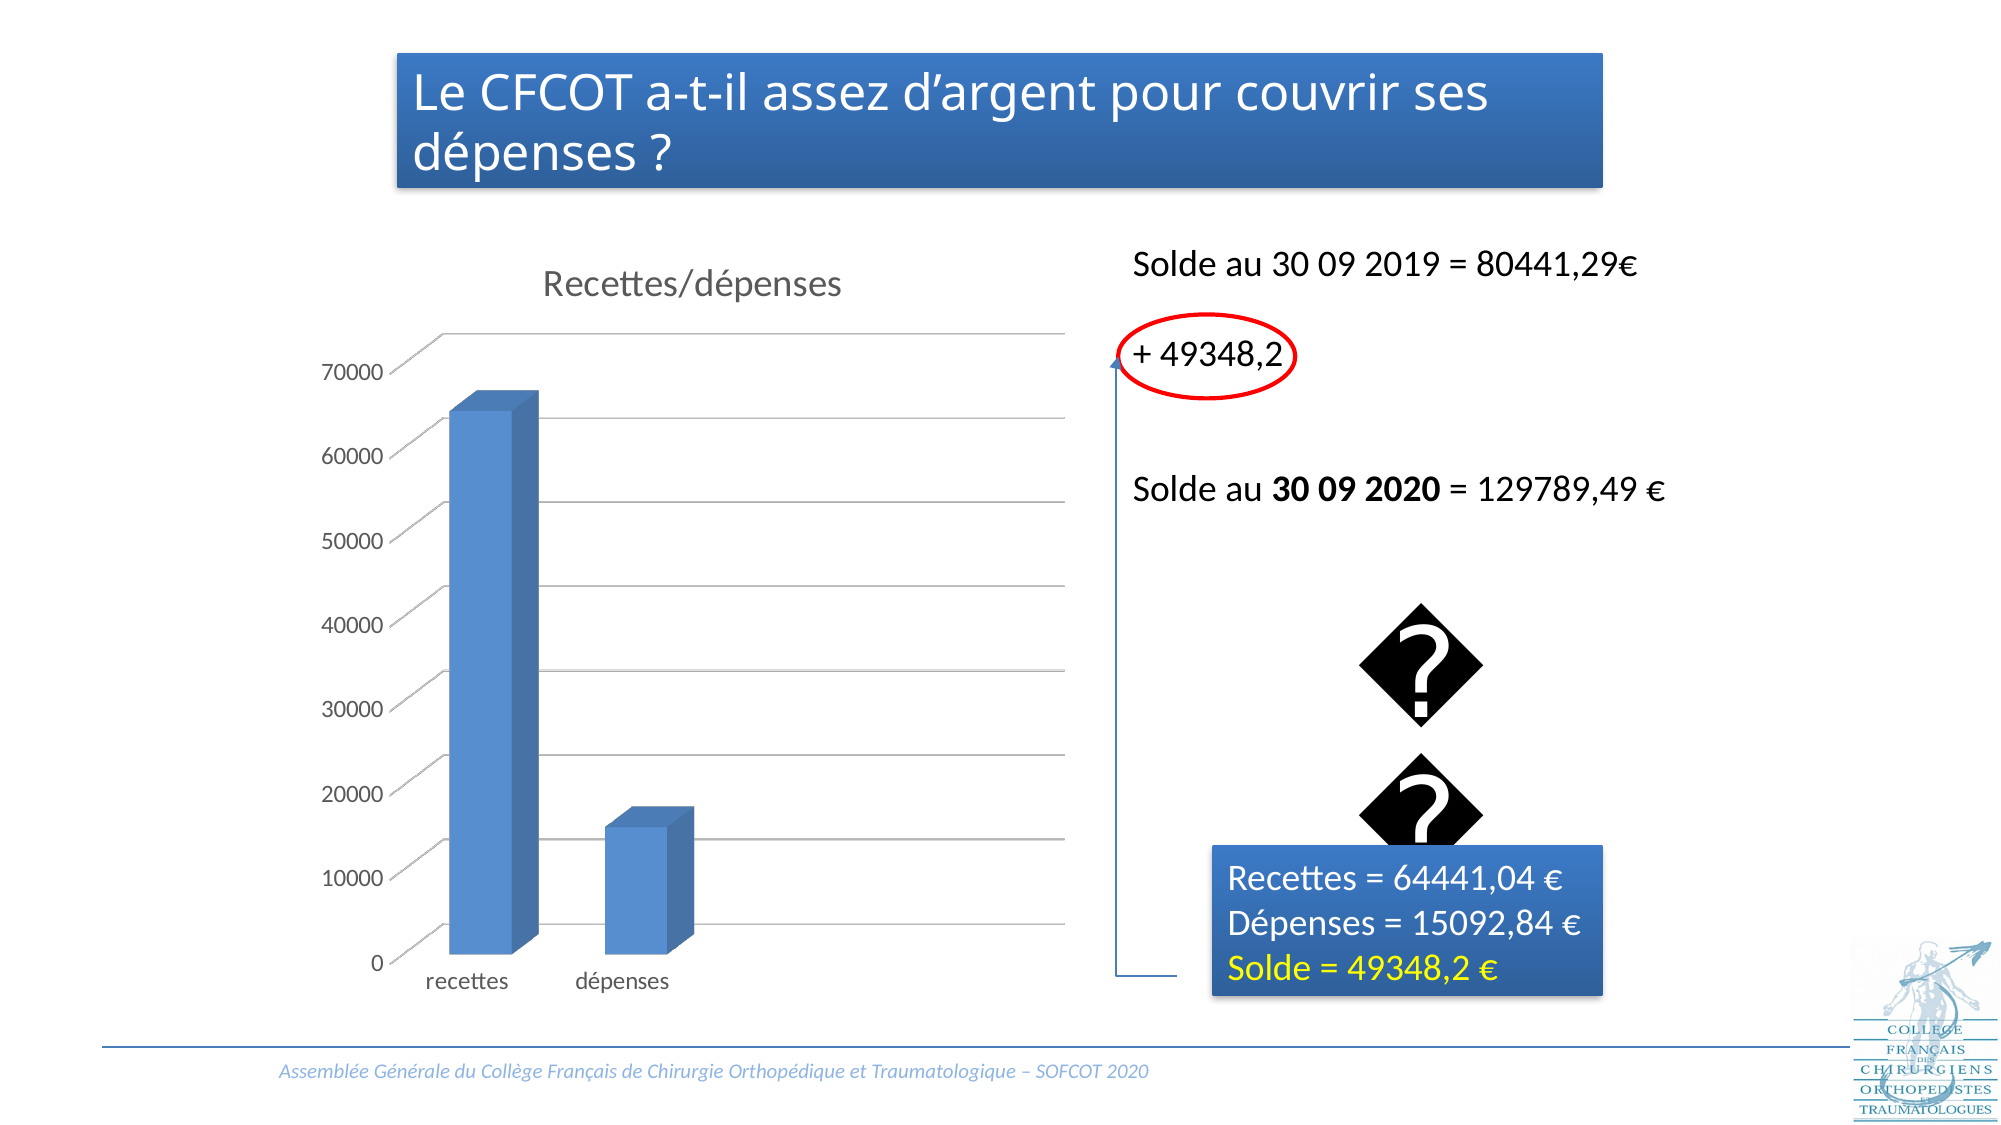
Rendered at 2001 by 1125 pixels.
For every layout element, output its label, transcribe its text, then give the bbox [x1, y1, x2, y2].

text_box Recettes = 64441,04 € Dépenses = 15092,84 € Solde = 49348,2 € [1212, 845, 1603, 996]
chart [302, 231, 1083, 1012]
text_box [837, 636, 1458, 696]
text_box [1116, 312, 1298, 401]
text_box Le CFCOT a-t-il assez d’argent pour couvrir ses dépenses ? [397, 53, 1603, 188]
text_box 😀 [1342, 584, 1496, 844]
picture [1850, 937, 2000, 1124]
text_box Solde au 30 09 2019 = 80441,29€ + 49348,2 Solde au 30 09 2020 = 129789,49 € [1118, 231, 1686, 562]
